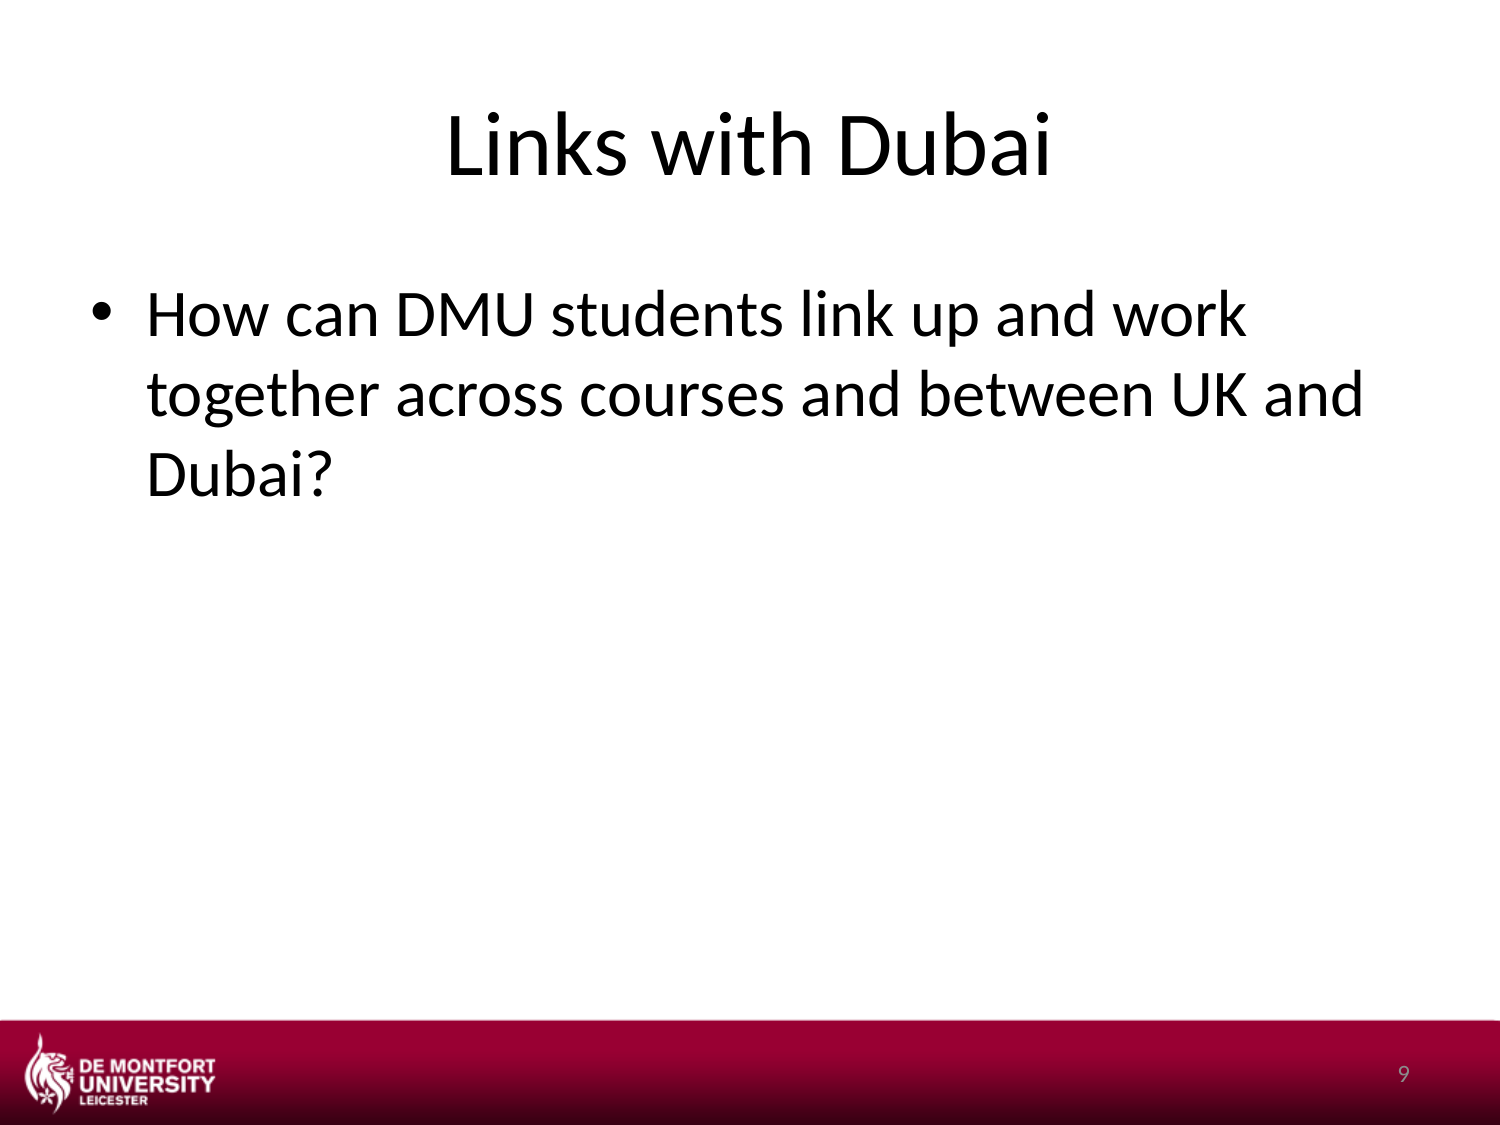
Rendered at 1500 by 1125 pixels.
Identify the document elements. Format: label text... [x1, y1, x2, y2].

picture [0, 0, 1500, 1125]
list How can DMU students link up and work together across courses and between UK and Dubai? [75, 262, 1425, 1005]
title Links with Dubai [75, 45, 1425, 233]
slide_number 9 [1074, 1042, 1425, 1103]
